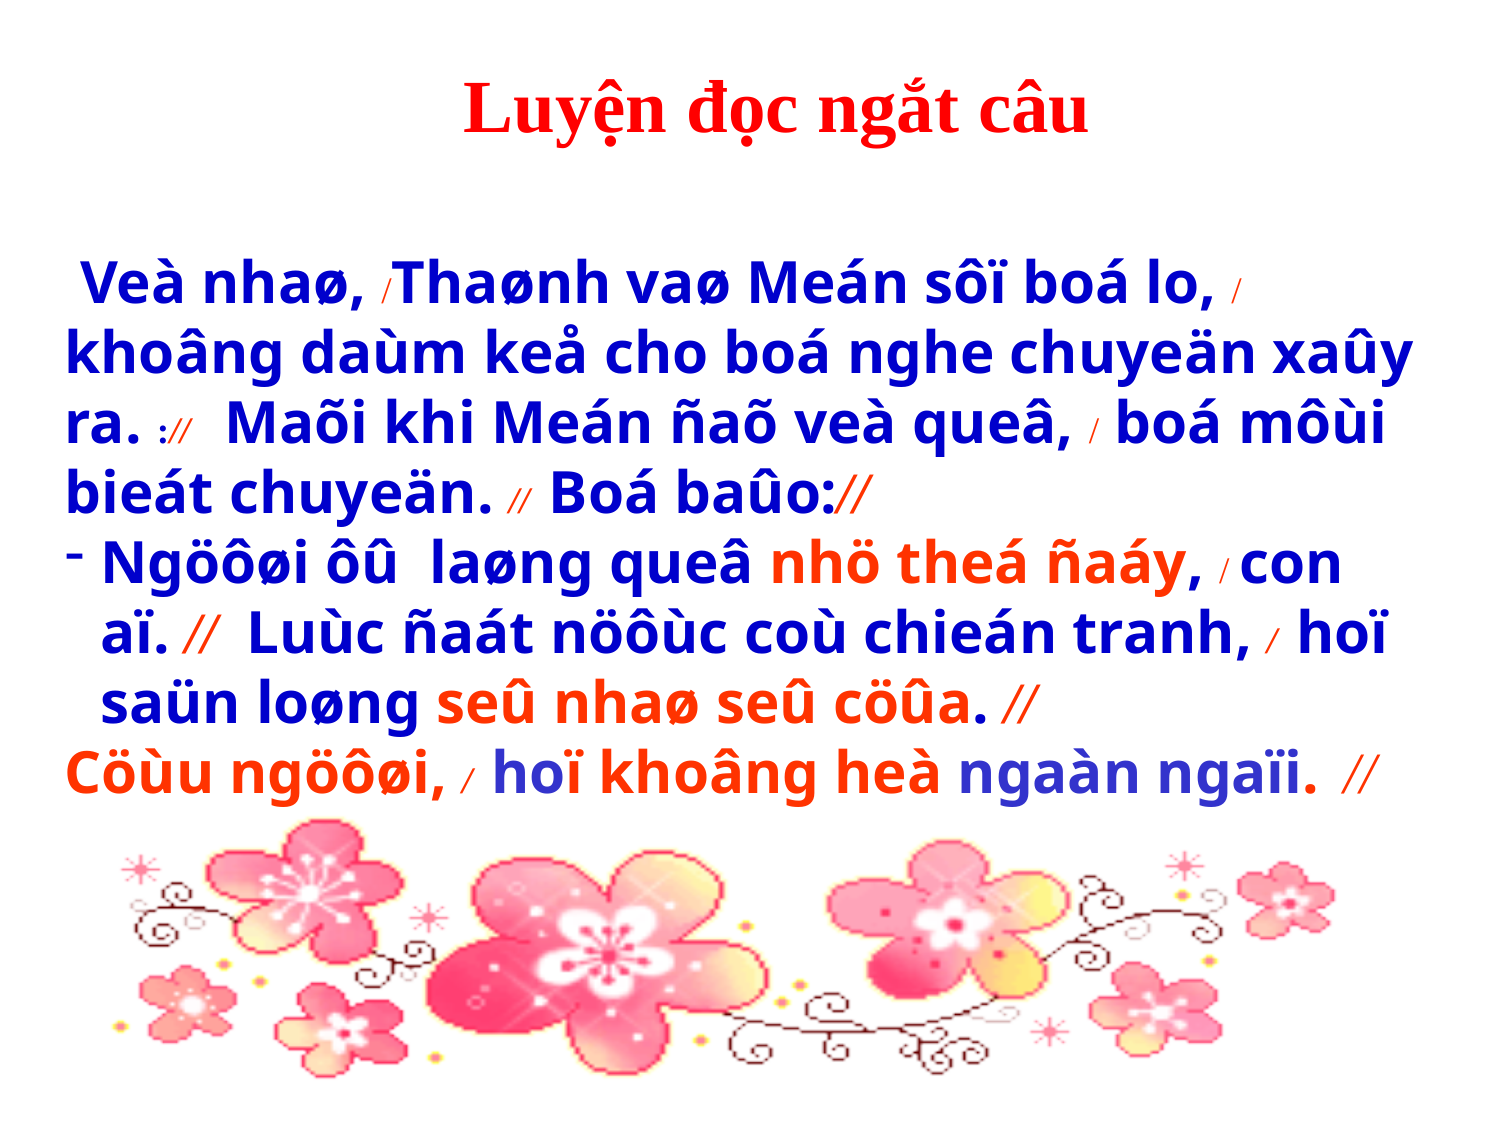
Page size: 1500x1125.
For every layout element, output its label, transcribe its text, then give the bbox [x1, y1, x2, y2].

text_box Luyện đọc ngắt câu [448, 49, 1163, 155]
text_box Veà nhaø, /Thaønh vaø Meán sôï boá lo, / khoâng daùm keå cho boá nghe chuyeän xaûy ra. :// Maõi khi Meán ñaõ veà queâ, / boá môùi bieát chuyeän. // Boá baûo:// Ngöôøi ôû laøng queâ nhö theá ñaáy, / con aï. // Luùc ñaát nöôùc coù chieán tranh, / hoï saün loøng seû nhaø seû cöûa. // Cöùu ngöôøi, / hoï khoâng heà ngaàn ngaïi. // [49, 237, 1463, 813]
picture [78, 274, 1423, 1125]
